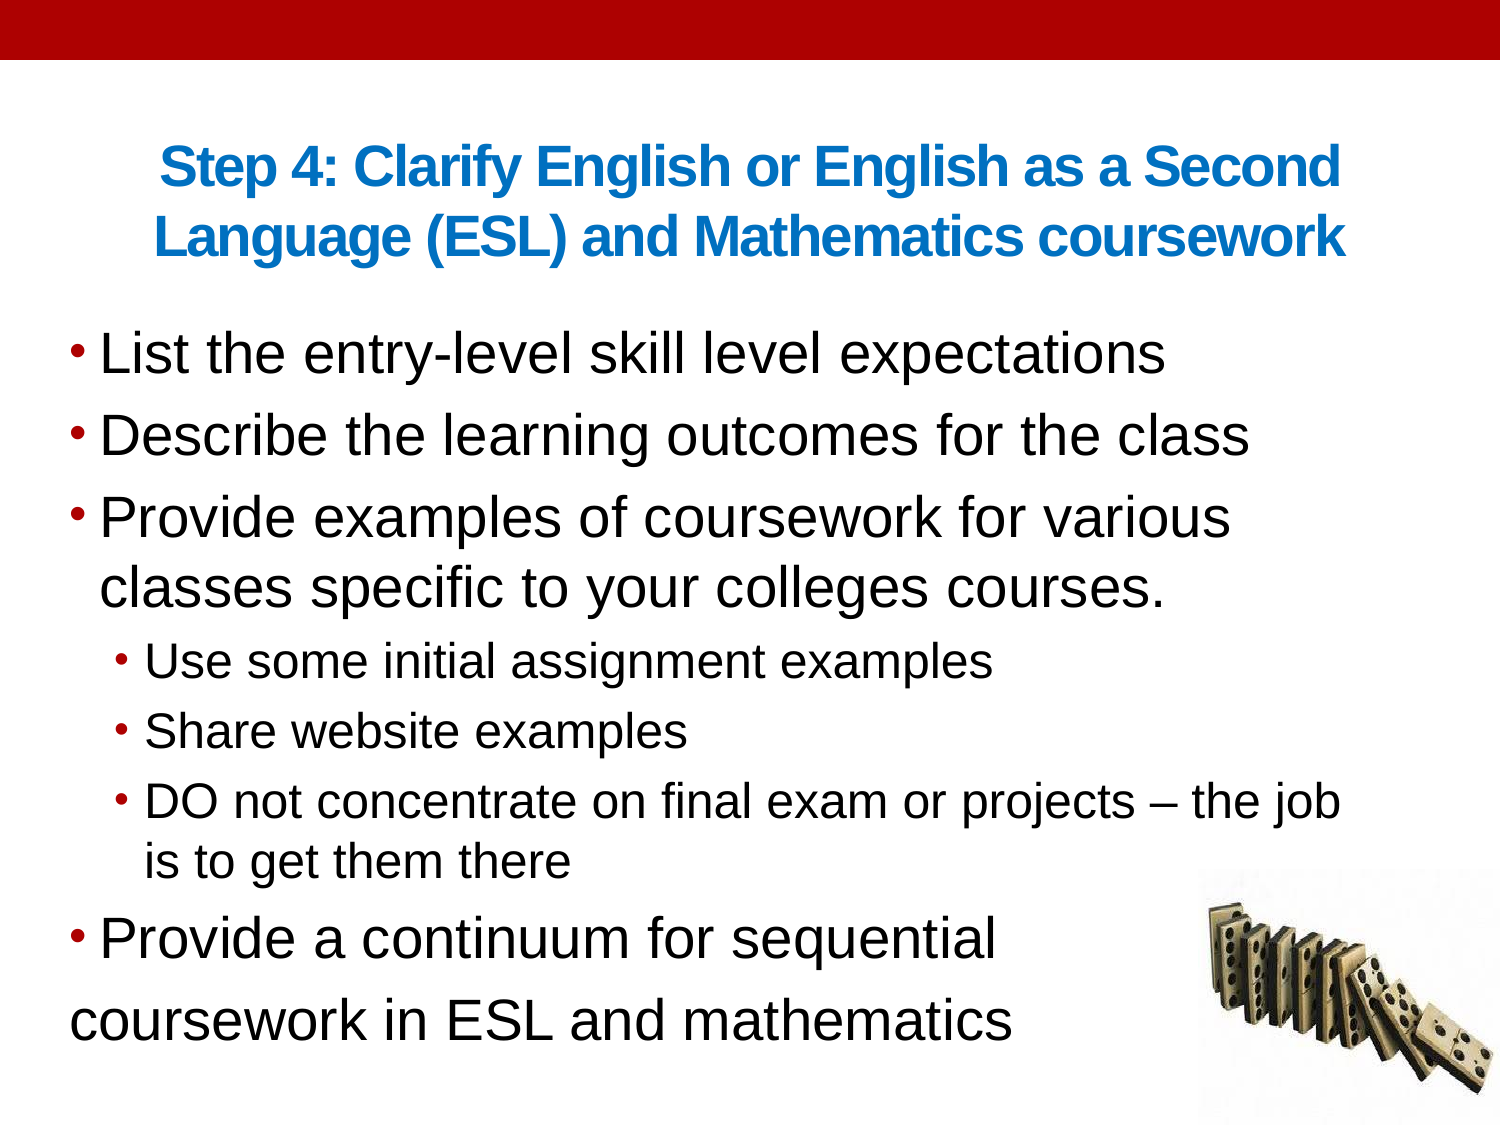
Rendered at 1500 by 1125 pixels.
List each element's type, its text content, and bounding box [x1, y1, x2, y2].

picture [1198, 869, 1500, 1125]
title Step 4: Clarify English or English as a Second Language (ESL) and Mathematics coursework [75, 87, 1425, 309]
list List the entry-level skill level expectations Describe the learning outcomes for the class Provide examples of coursework for various classes specific to your colleges courses. Use some initial assignment examples Share website examples DO not concentrate on final exam or projects – the job is to get them there Provide a continuum for sequential coursework in ESL and mathematics [54, 308, 1405, 1109]
